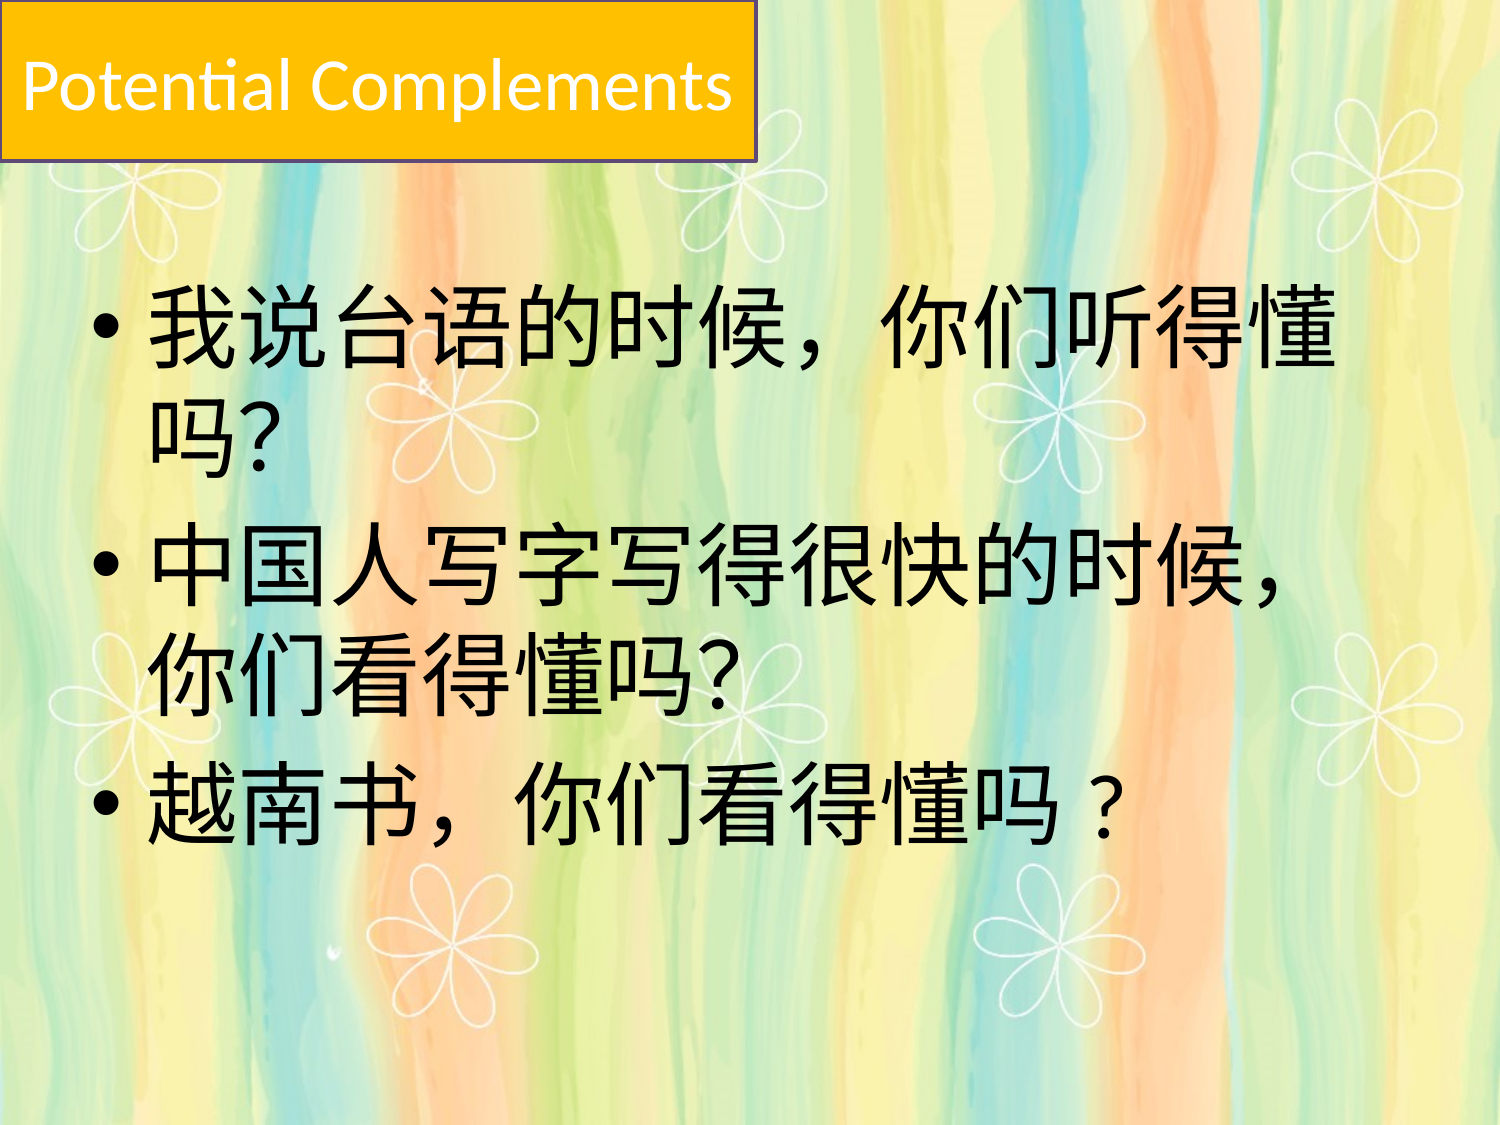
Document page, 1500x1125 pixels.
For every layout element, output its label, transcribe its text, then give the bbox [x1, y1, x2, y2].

text_box Potential Complements [0, 0, 758, 163]
picture [0, 0, 1500, 1125]
list 我说台语的时候，你们听得懂吗？ 中国人写字写得很快的时候，你们看得懂吗？ 越南书，你们看得懂吗? [75, 262, 1425, 1005]
